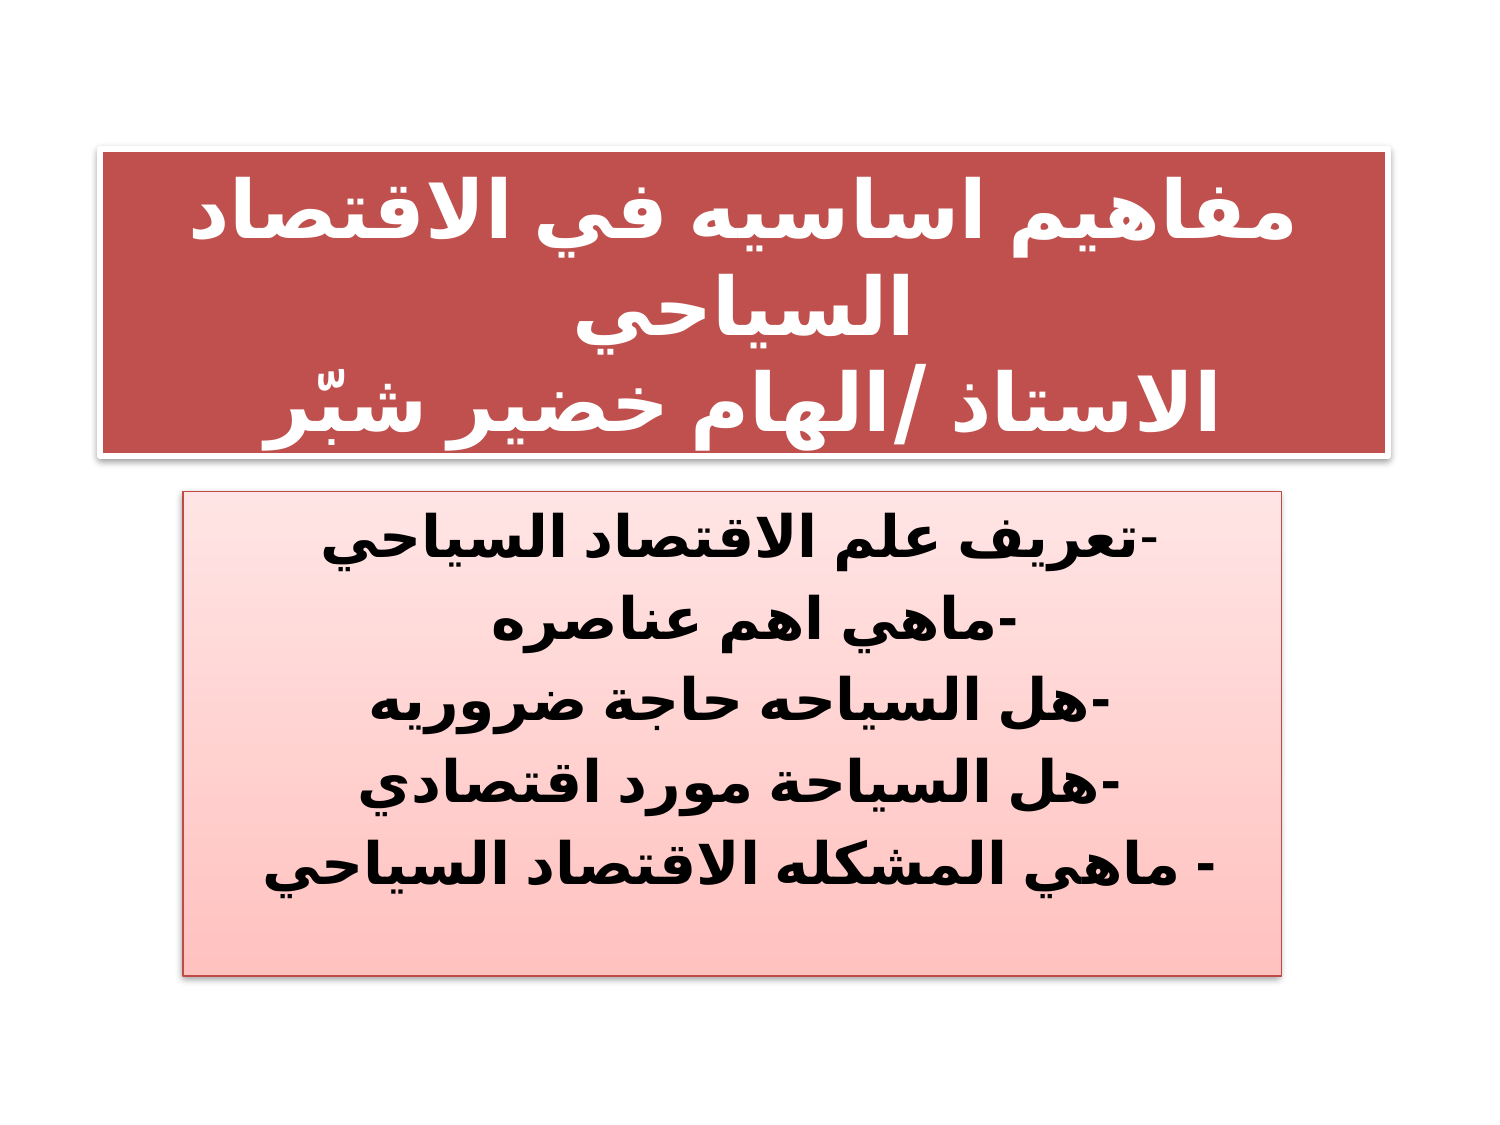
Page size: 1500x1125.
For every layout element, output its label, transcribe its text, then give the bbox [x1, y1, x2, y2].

title مفاهيم اساسيه في الاقتصاد السياحي الاستاذ /الهام خضير شبّر [97, 146, 1391, 459]
subtitle -تعريف علم الاقتصاد السياحي -ماهي اهم عناصره -هل السياحه حاجة ضروريه -هل السياحة مورد اقتصادي - ماهي المشكله الاقتصاد السياحي [182, 491, 1282, 977]
